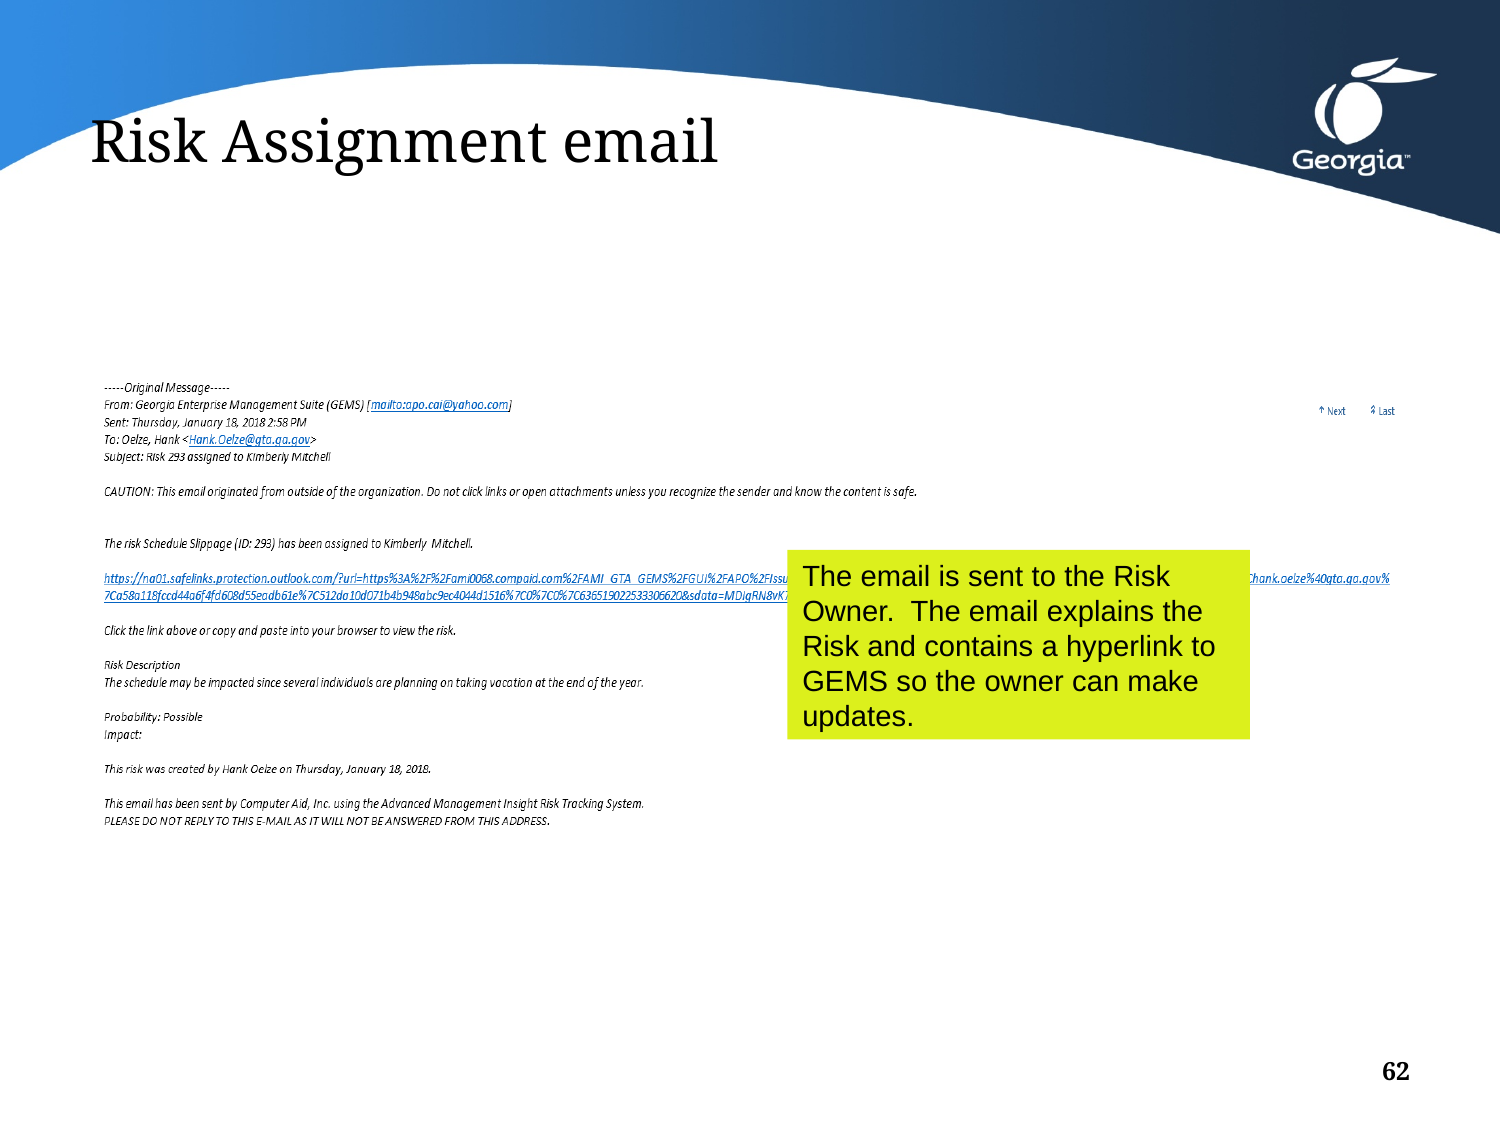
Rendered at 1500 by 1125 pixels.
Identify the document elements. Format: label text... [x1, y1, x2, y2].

slide_number 62 [1074, 1042, 1425, 1103]
picture [0, 0, 1500, 1125]
title Risk Assignment email [75, 45, 1425, 233]
